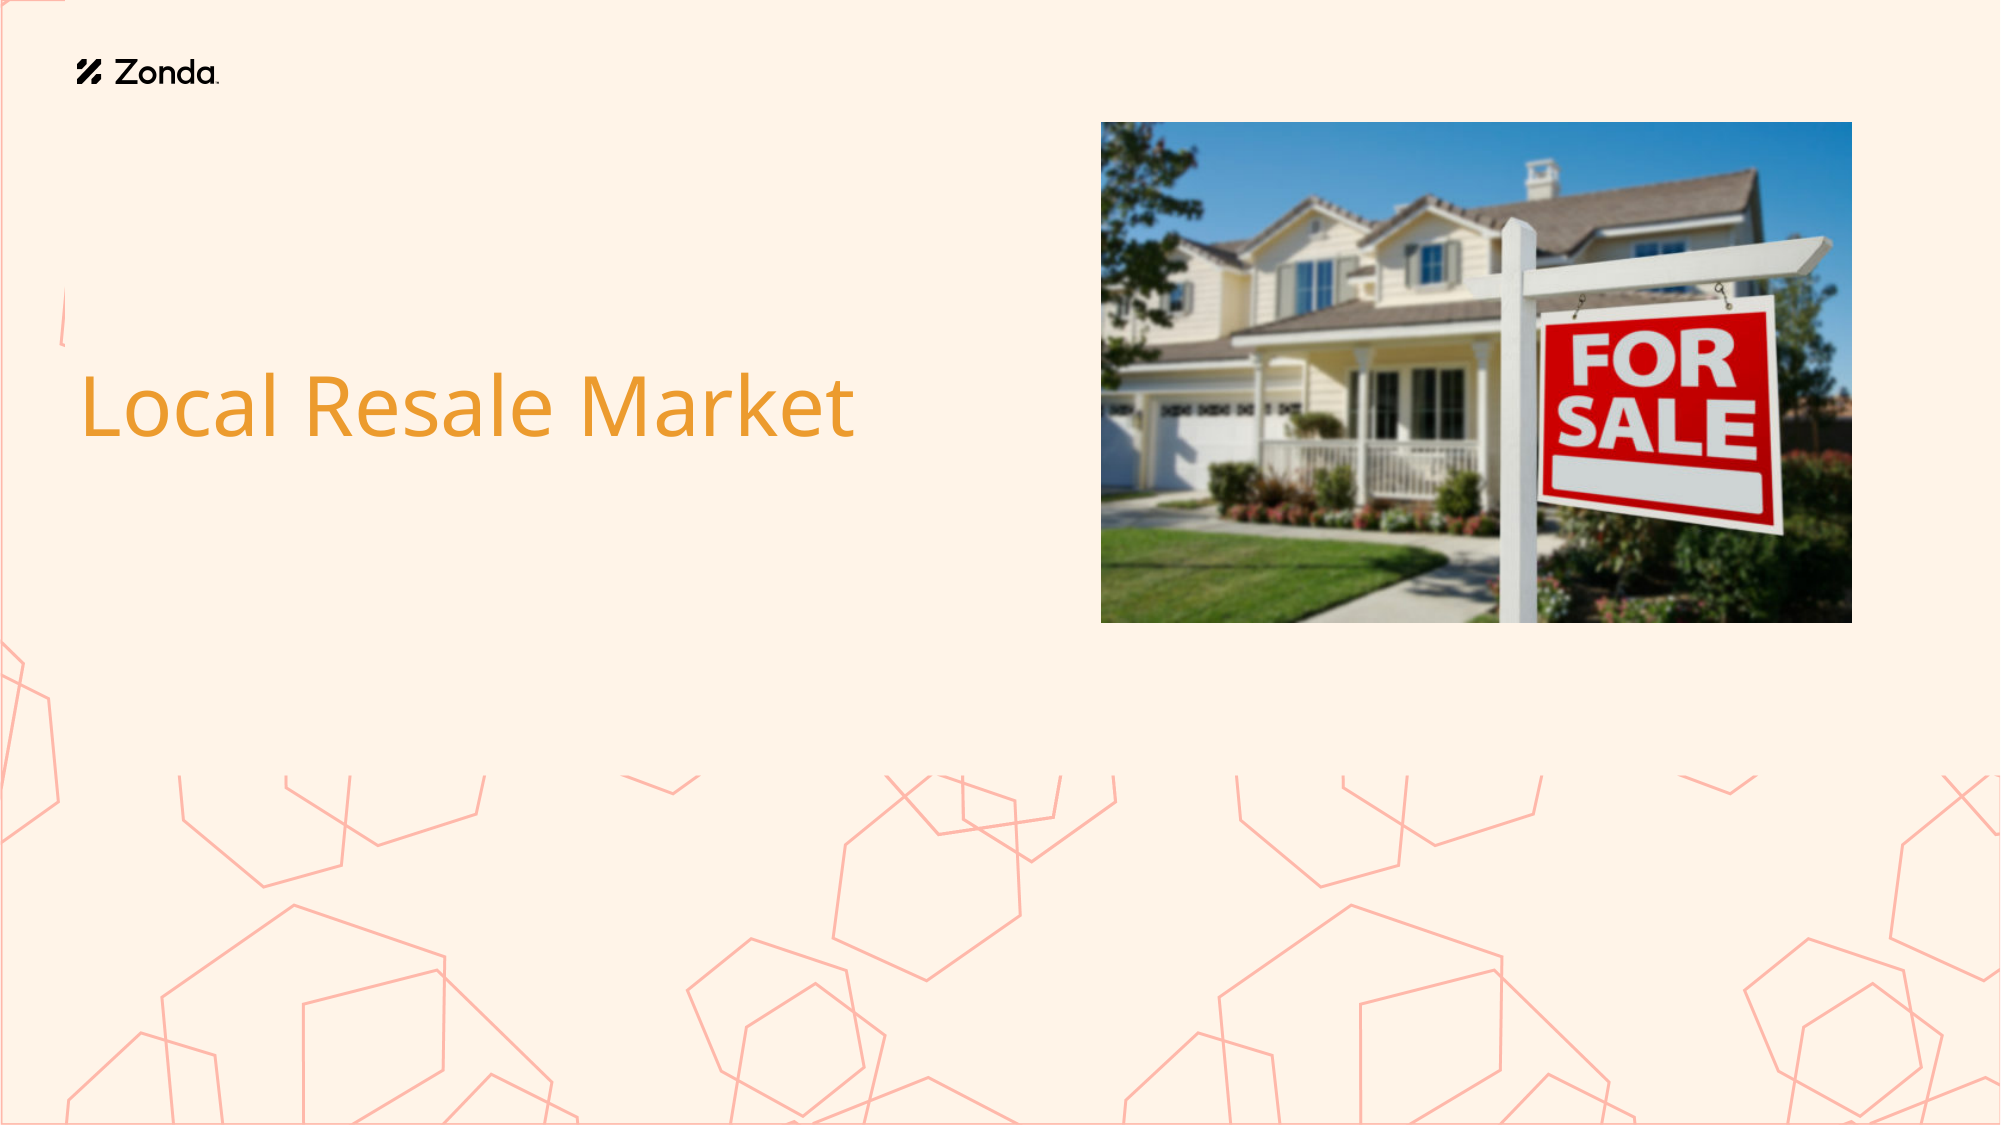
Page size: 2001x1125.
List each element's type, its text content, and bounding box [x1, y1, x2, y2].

title Local Resale Market [63, 195, 1101, 623]
picture [0, 0, 2001, 1125]
